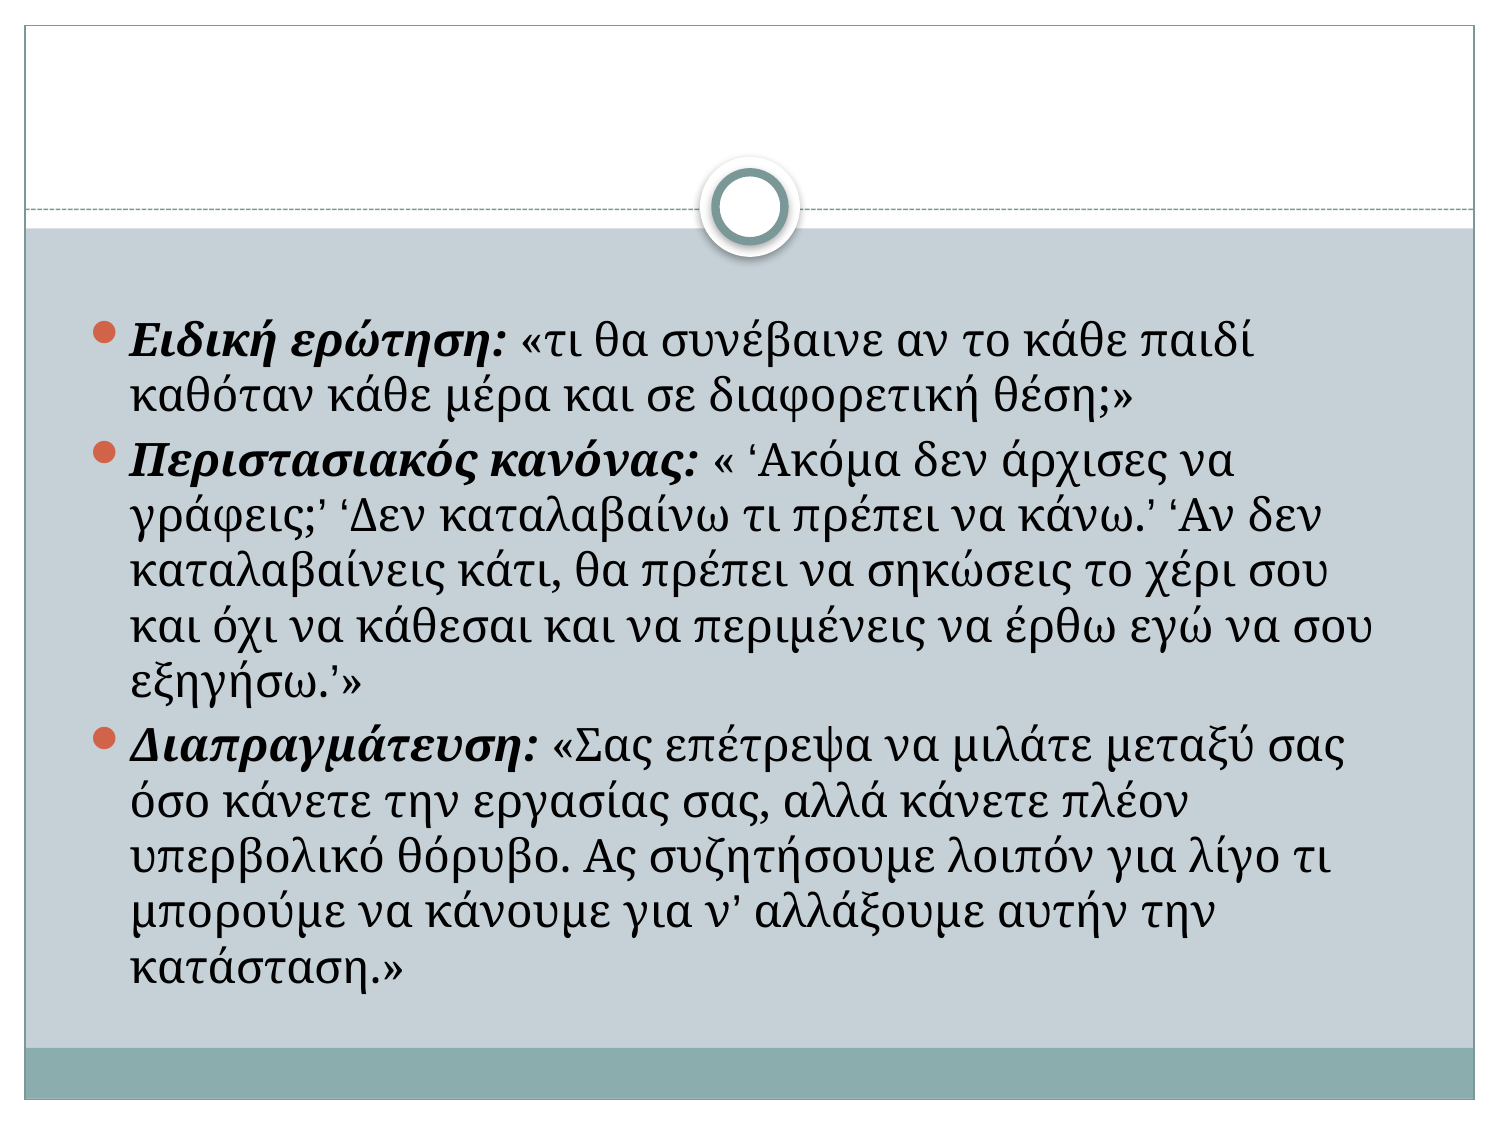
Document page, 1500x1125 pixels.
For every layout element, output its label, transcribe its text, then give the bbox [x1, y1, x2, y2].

list Ειδική ερώτηση: «τι θα συνέβαινε αν το κάθε παιδί καθόταν κάθε μέρα και σε διαφορετική θέση;» Περιστασιακός κανόνας: « ‘Ακόμα δεν άρχισες να γράφεις;’ ‘Δεν καταλαβαίνω τι πρέπει να κάνω.’ ‘Αν δεν καταλαβαίνεις κάτι, θα πρέπει να σηκώσεις το χέρι σου και όχι να κάθεσαι και να περιμένεις να έρθω εγώ να σου εξηγήσω.’» Διαπραγμάτευση: «Σας επέτρεψα να μιλάτε μεταξύ σας όσο κάνετε την εργασίας σας, αλλά κάνετε πλέον υπερβολικό θόρυβο. Ας συζητήσουμε λοιπόν για λίγο τι μπορούμε να κάνουμε για ν’ αλλάξουμε αυτήν την κατάσταση.» [75, 238, 1425, 1005]
